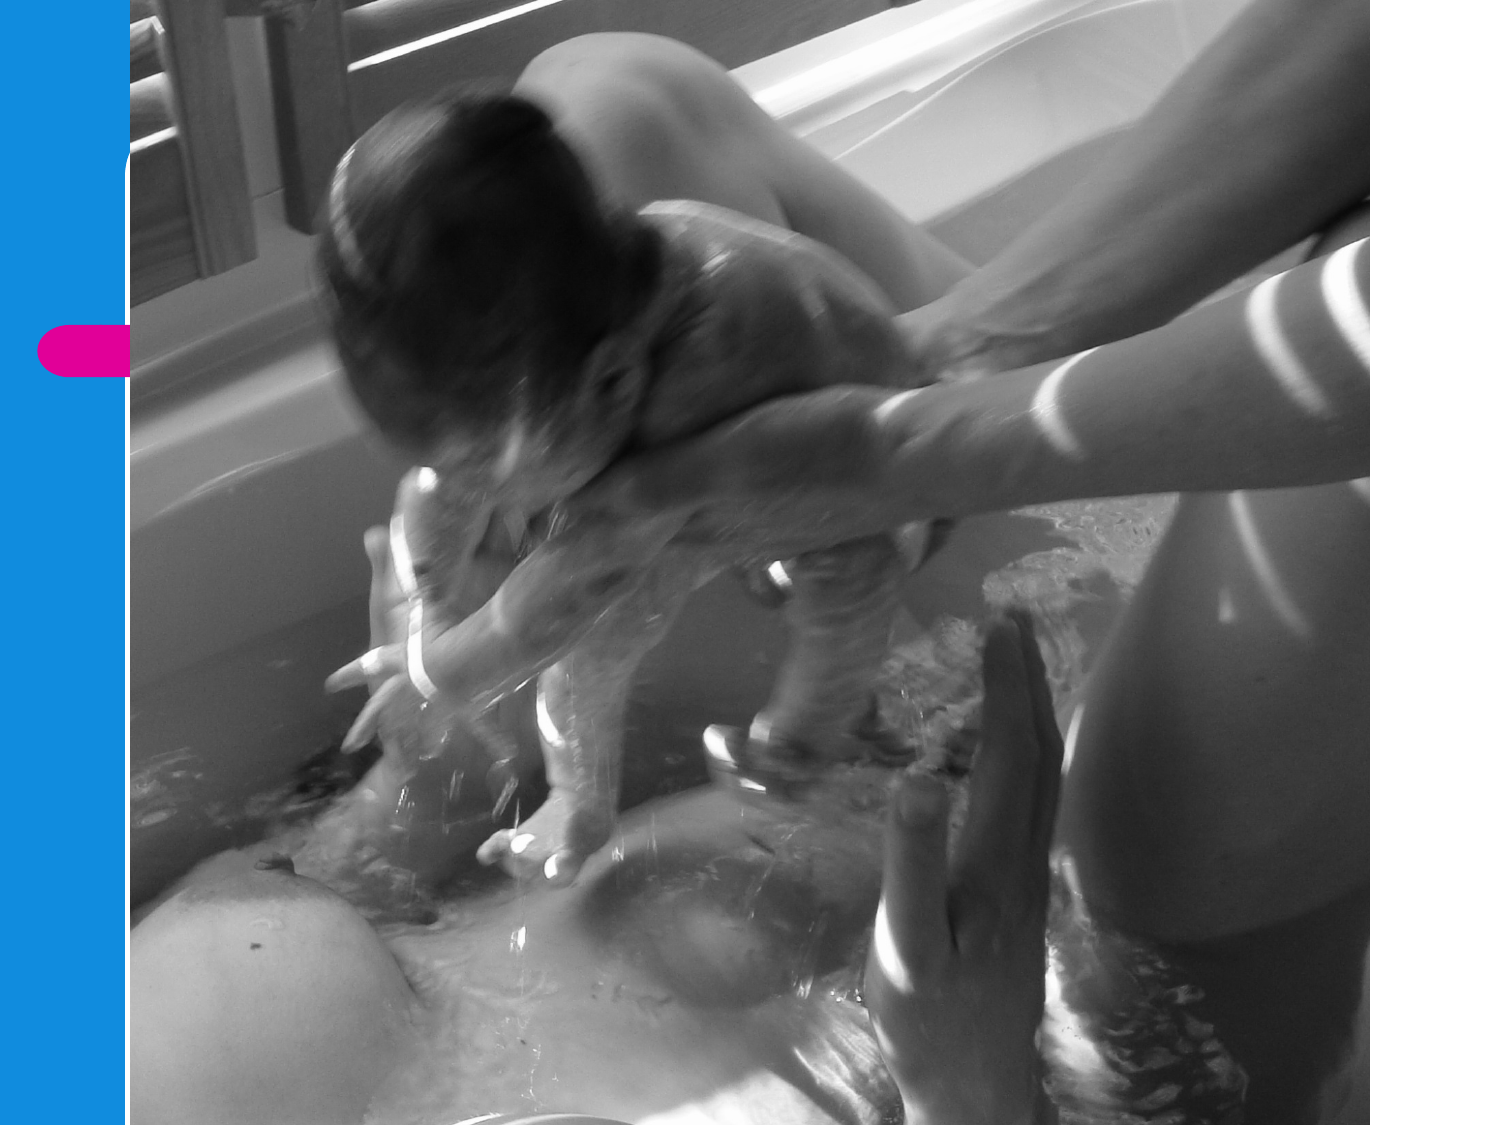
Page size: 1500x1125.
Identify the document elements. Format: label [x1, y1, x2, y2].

picture [130, 0, 1370, 1125]
